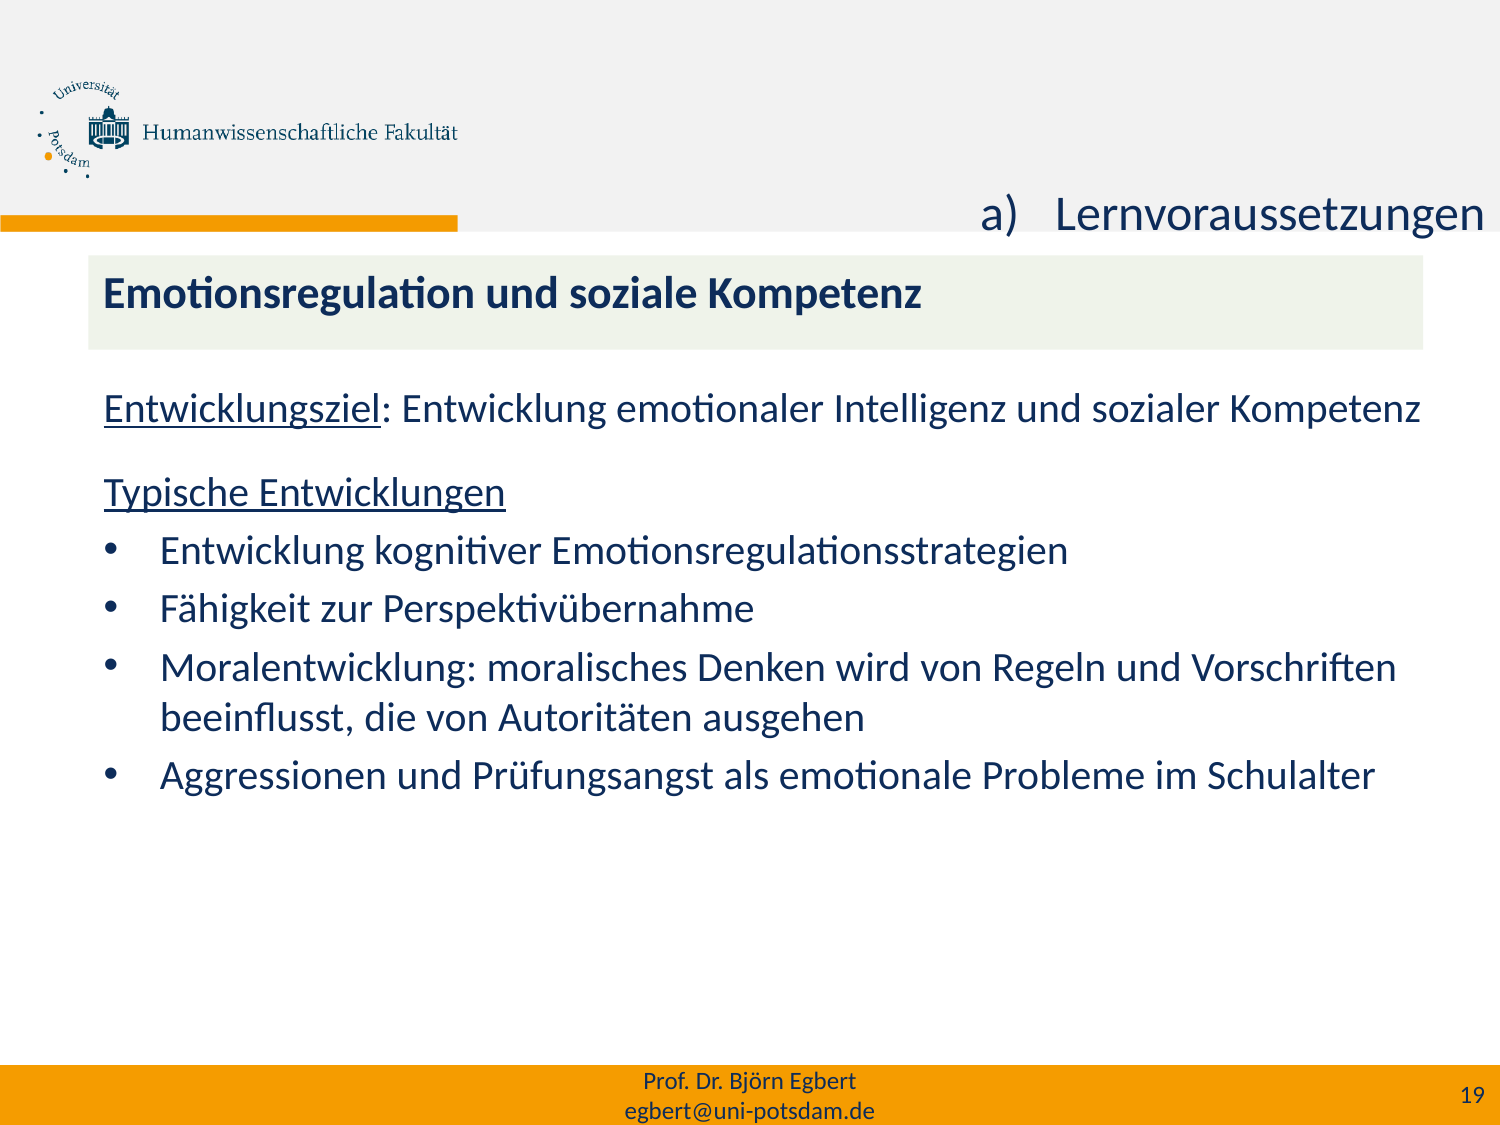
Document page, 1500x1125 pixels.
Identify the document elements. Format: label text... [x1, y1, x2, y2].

text_box Emotionsregulation und soziale Kompetenz [88, 255, 1424, 350]
slide_number 19 [1139, 1063, 1500, 1124]
list Entwicklungsziel: Entwicklung emotionaler Intelligenz und sozialer Kompetenz Typische Entwicklungen Entwicklung kognitiver Emotionsregulationsstrategien Fähigkeit zur Perspektivübernahme Moralentwicklung: moralisches Denken wird von Regeln und Vorschriften beeinflusst, die von Autoritäten ausgehen Aggressionen und Prüfungsangst als emotionale Probleme im Schulalter [88, 373, 1471, 1024]
picture [0, 81, 463, 232]
footer Prof. Dr. Björn Egbert egbert@uni-potsdam.de [496, 1063, 1004, 1125]
title Lernvoraussetzungen [206, 172, 1500, 268]
